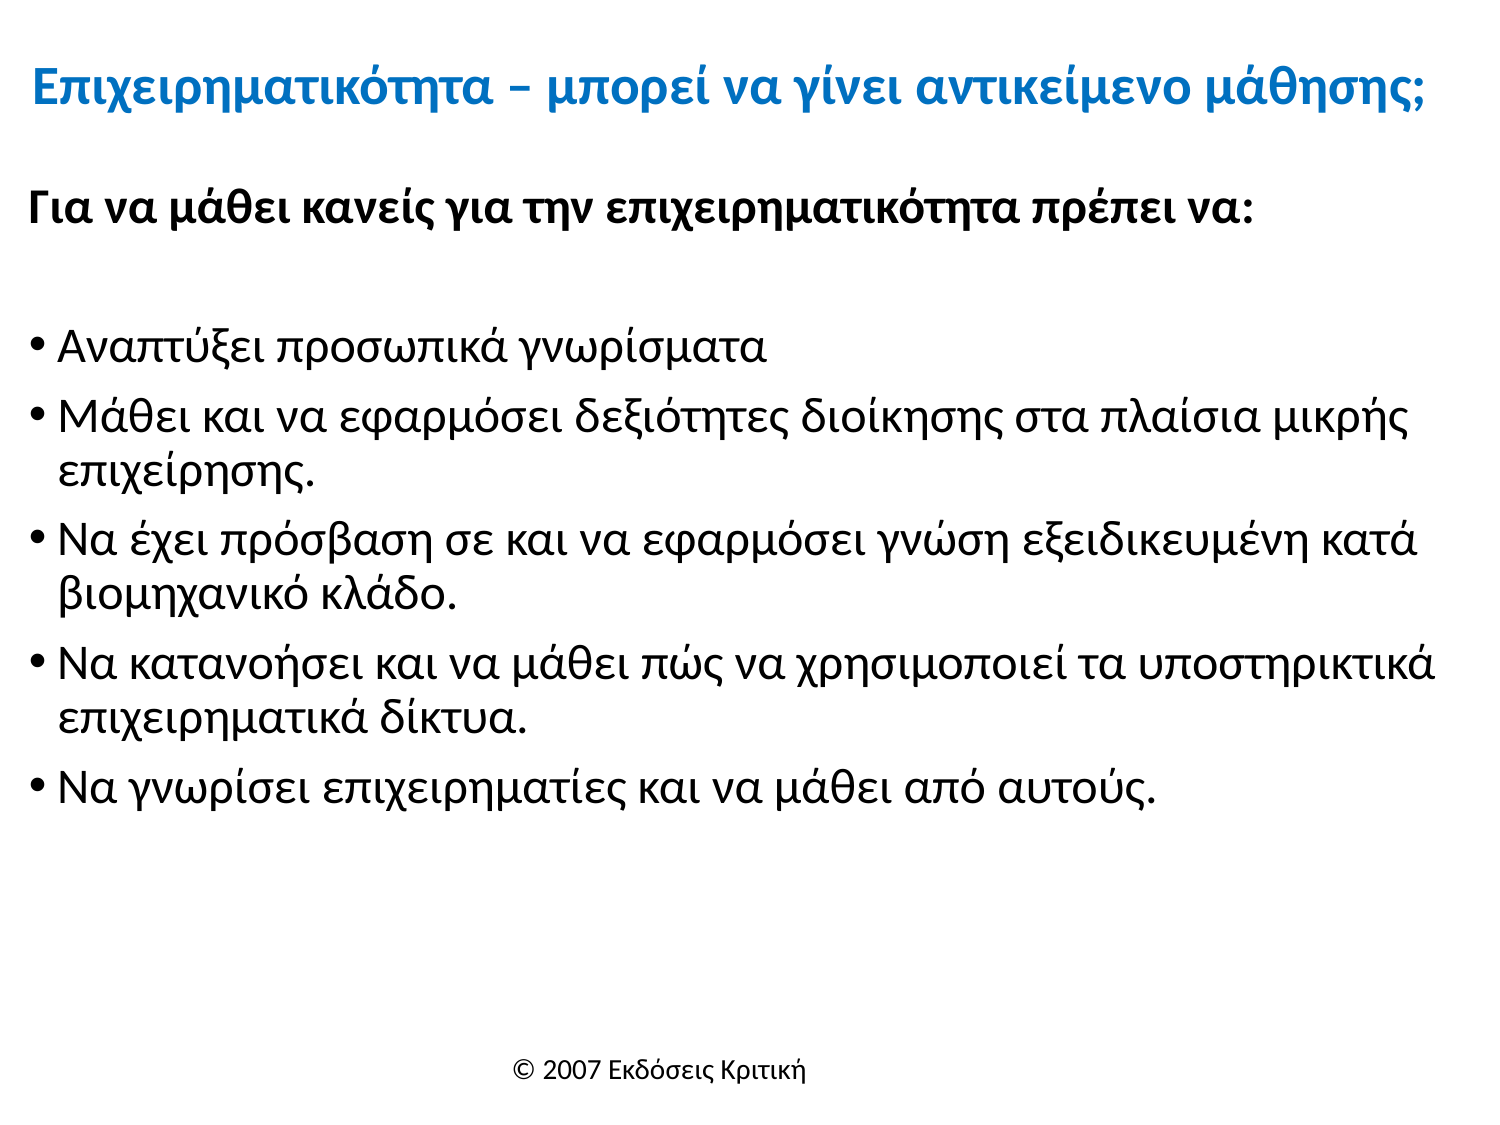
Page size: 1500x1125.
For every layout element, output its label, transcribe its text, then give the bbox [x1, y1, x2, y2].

footer © 2007 Εκδόσεις Κριτική [496, 1042, 1004, 1103]
list Για να μάθει κανείς για την επιχειρηματικότητα πρέπει να: Αναπτύξει προσωπικά γνωρίσματα Μάθει και να εφαρμόσει δεξιότητες διοίκησης στα πλαίσια μικρής επιχείρησης. Να έχει πρόσβαση σε και να εφαρμόσει γνώση εξειδικευμένη κατά βιομηχανικό κλάδο. Να κατανοήσει και να μάθει πώς να χρησιμοποιεί τα υποστηρικτικά επιχειρηματικά δίκτυα. Να γνωρίσει επιχειρηματίες και να μάθει από αυτούς. [14, 172, 1479, 1103]
title Επιχειρηματικότητα – μπορεί να γίνει αντικείμενο μάθησης; [17, 23, 1483, 149]
